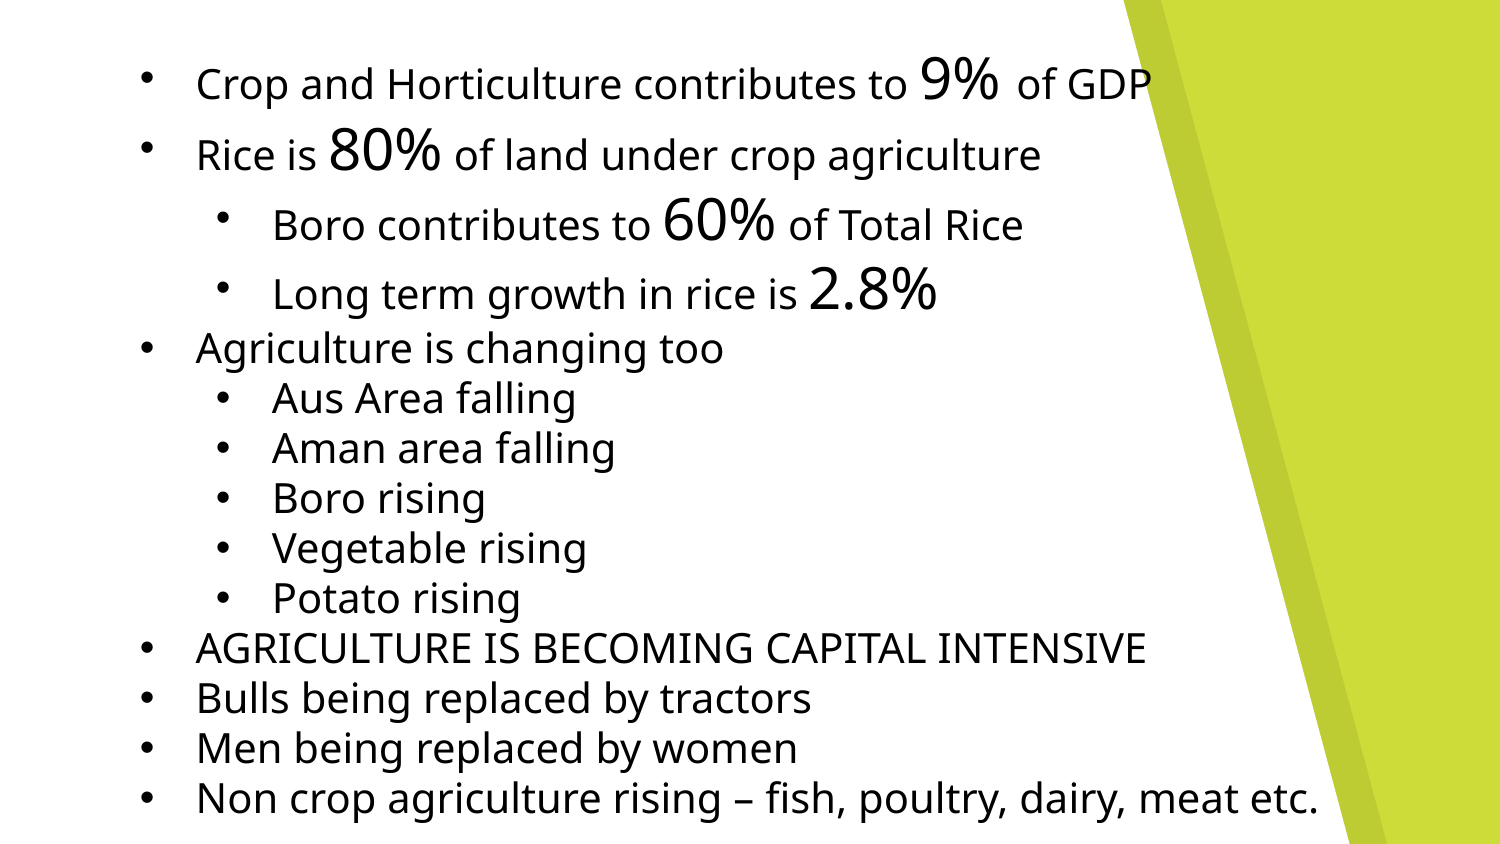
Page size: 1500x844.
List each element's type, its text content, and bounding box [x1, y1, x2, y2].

text_box Crop and Horticulture contributes to 9% of GDP Rice is 80% of land under crop agriculture Boro contributes to 60% of Total Rice Long term growth in rice is 2.8% Agriculture is changing too Aus Area falling Aman area falling Boro rising Vegetable rising Potato rising AGRICULTURE IS BECOMING CAPITAL INTENSIVE Bulls being replaced by tractors Men being replaced by women Non crop agriculture rising – fish, poultry, dairy, meat etc. [124, 34, 1388, 830]
